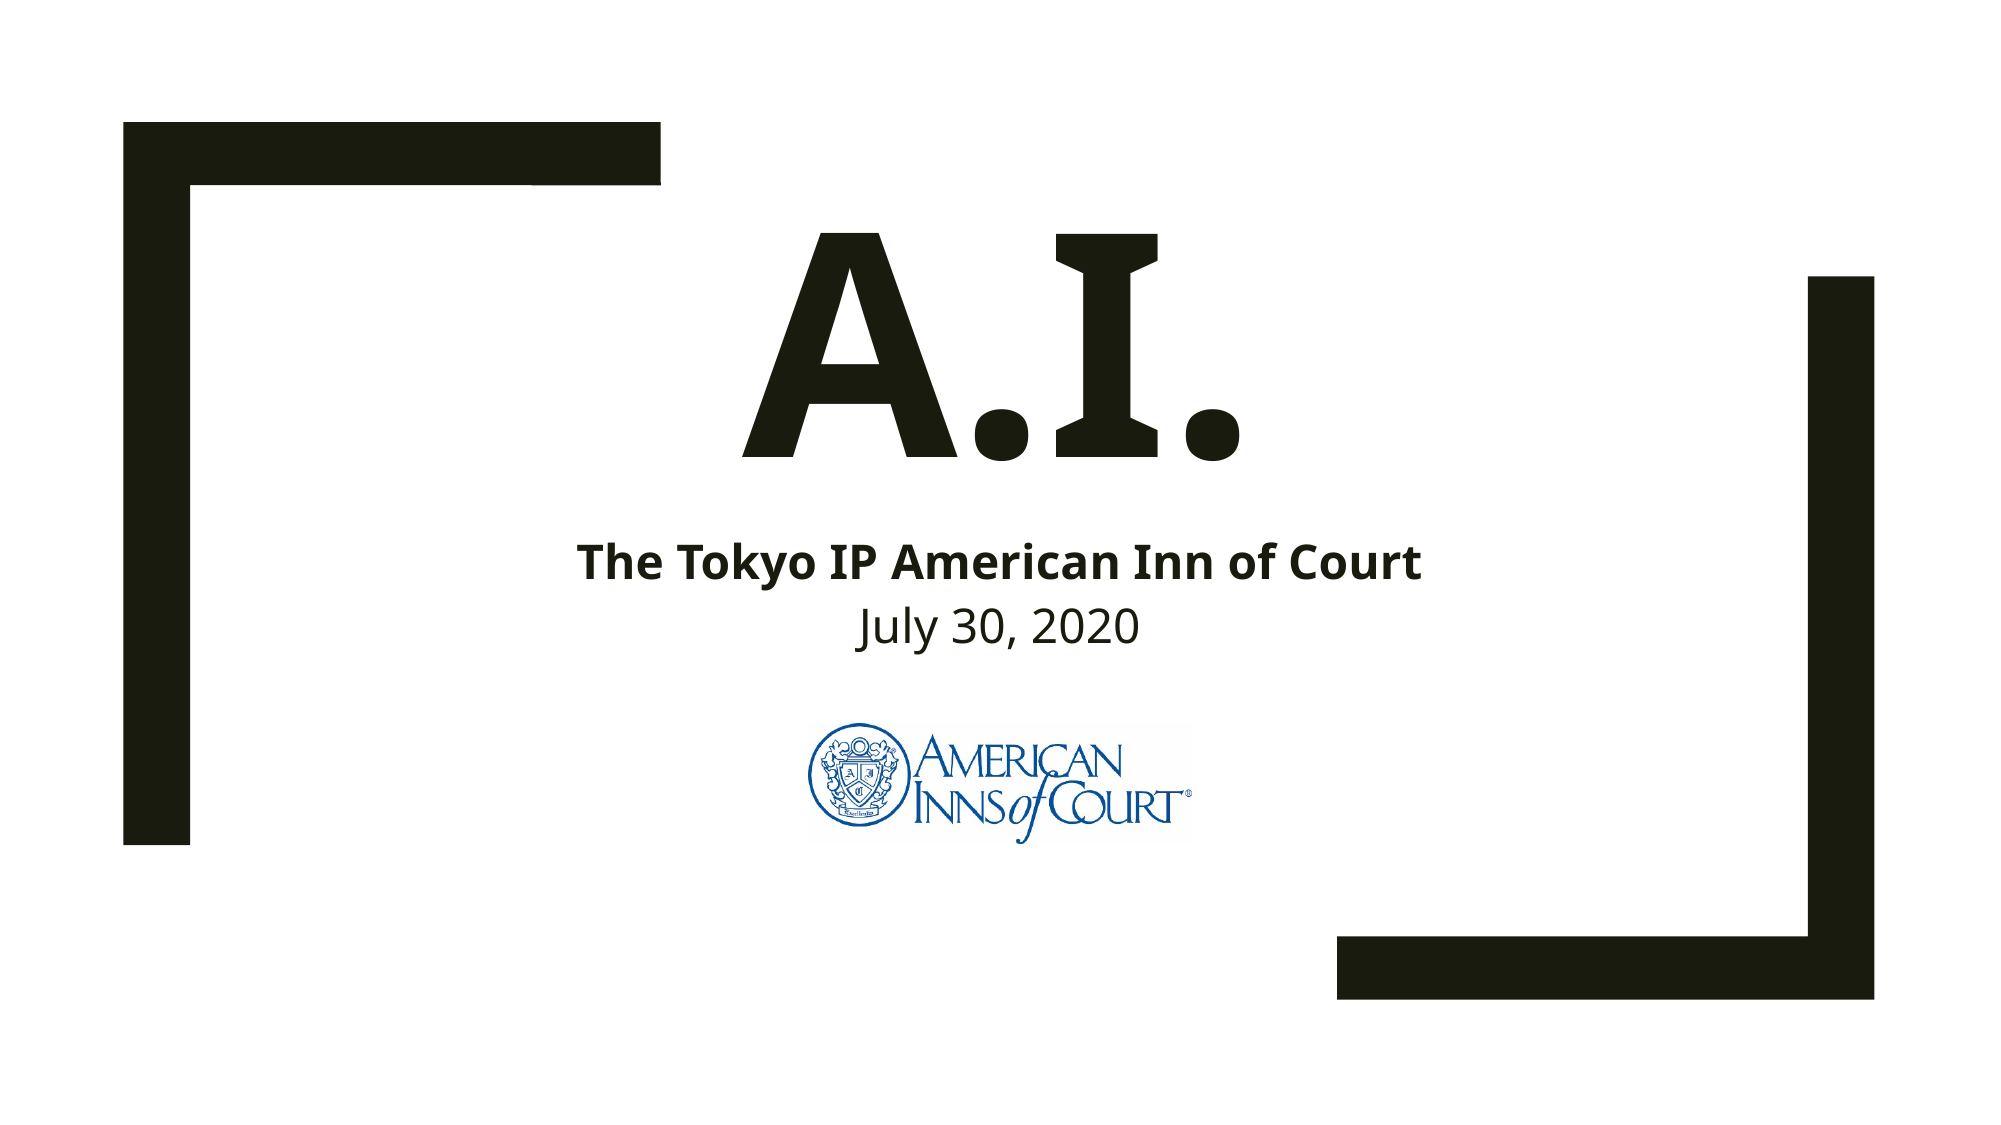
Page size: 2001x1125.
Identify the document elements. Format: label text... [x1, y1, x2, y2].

picture [808, 723, 1192, 844]
title A.I. [314, 187, 1686, 532]
subtitle The Tokyo IP American Inn of Court July 30, 2020 [439, 517, 1561, 696]
